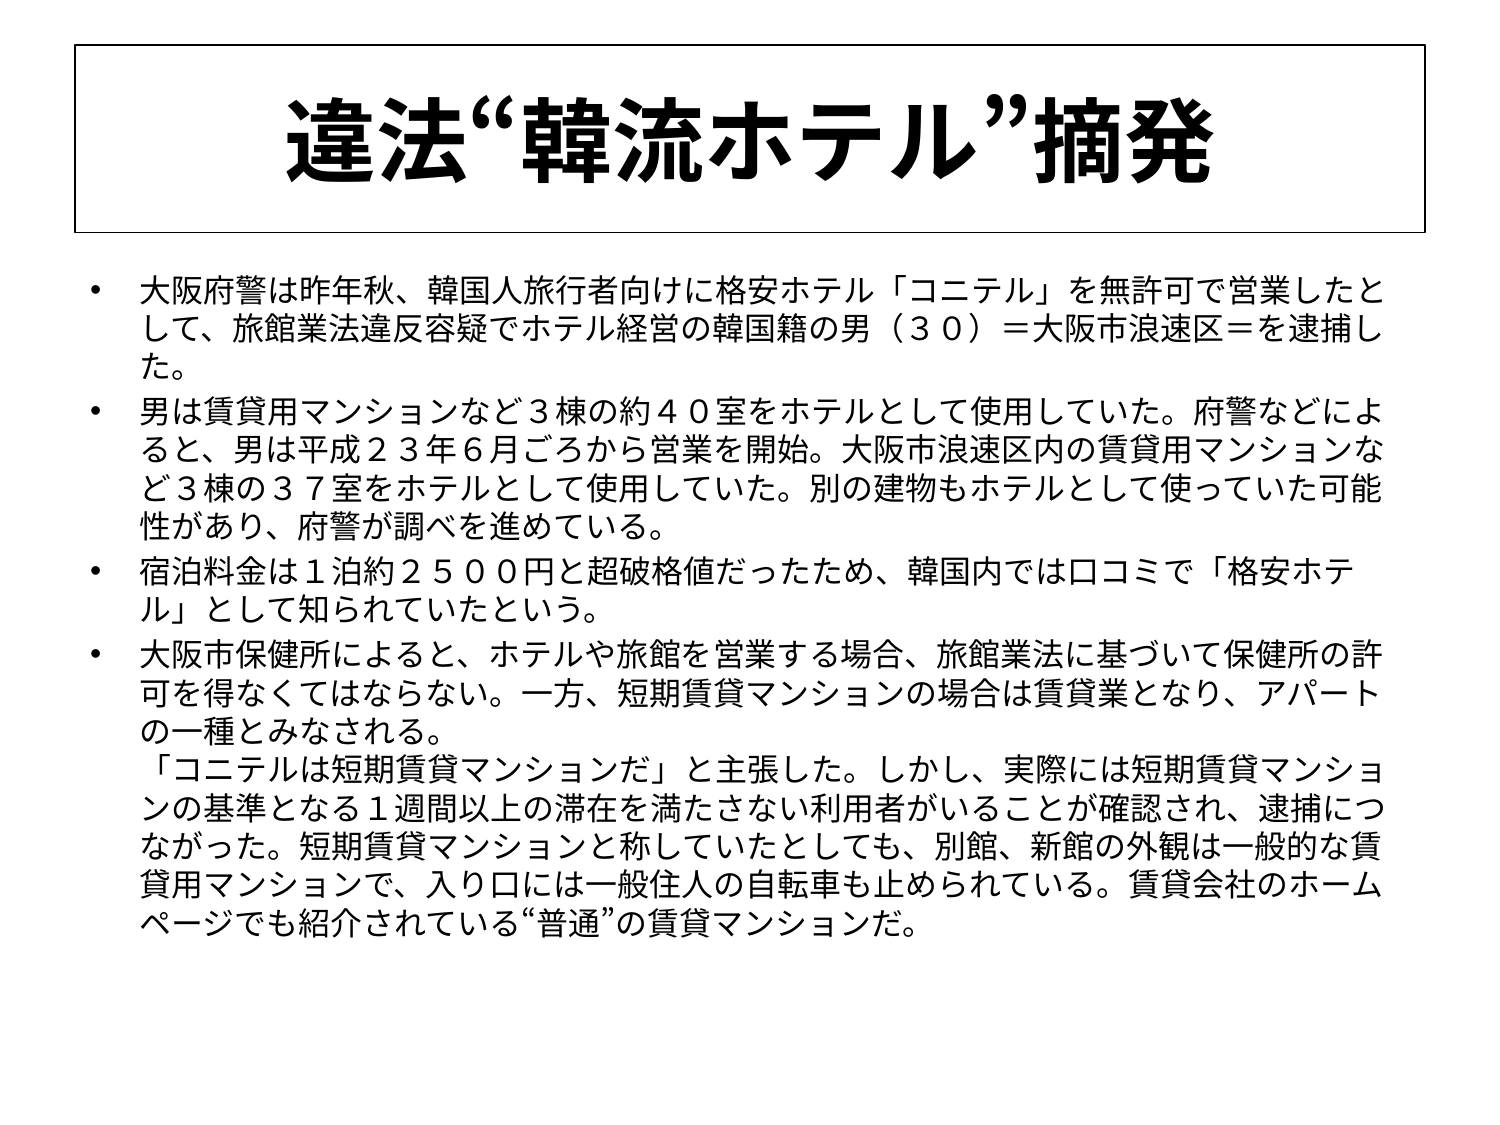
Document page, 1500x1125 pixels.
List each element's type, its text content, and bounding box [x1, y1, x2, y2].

title 違法“韓流ホテル”摘発 [75, 45, 1425, 233]
list 大阪府警は昨年秋、韓国人旅行者向けに格安ホテル「コニテル」を無許可で営業したとして、旅館業法違反容疑でホテル経営の韓国籍の男（３０）＝大阪市浪速区＝を逮捕した。 男は賃貸用マンションなど３棟の約４０室をホテルとして使用していた。府警などによると、男は平成２３年６月ごろから営業を開始。大阪市浪速区内の賃貸用マンションなど３棟の３７室をホテルとして使用していた。別の建物もホテルとして使っていた可能性があり、府警が調べを進めている。 宿泊料金は１泊約２５００円と超破格値だったため、韓国内では口コミで「格安ホテル」として知られていたという。 大阪市保健所によると、ホテルや旅館を営業する場合、旅館業法に基づいて保健所の許可を得なくてはならない。一方、短期賃貸マンションの場合は賃貸業となり、アパートの一種とみなされる。 「コニテルは短期賃貸マンションだ」と主張した。しかし、実際には短期賃貸マンションの基準となる１週間以上の滞在を満たさない利用者がいることが確認され、逮捕につながった。短期賃貸マンションと称していたとしても、別館、新館の外観は一般的な賃貸用マンションで、入り口には一般住人の自転車も止められている。賃貸会社のホームページでも紹介されている“普通”の賃貸マンションだ。 [75, 262, 1425, 1071]
